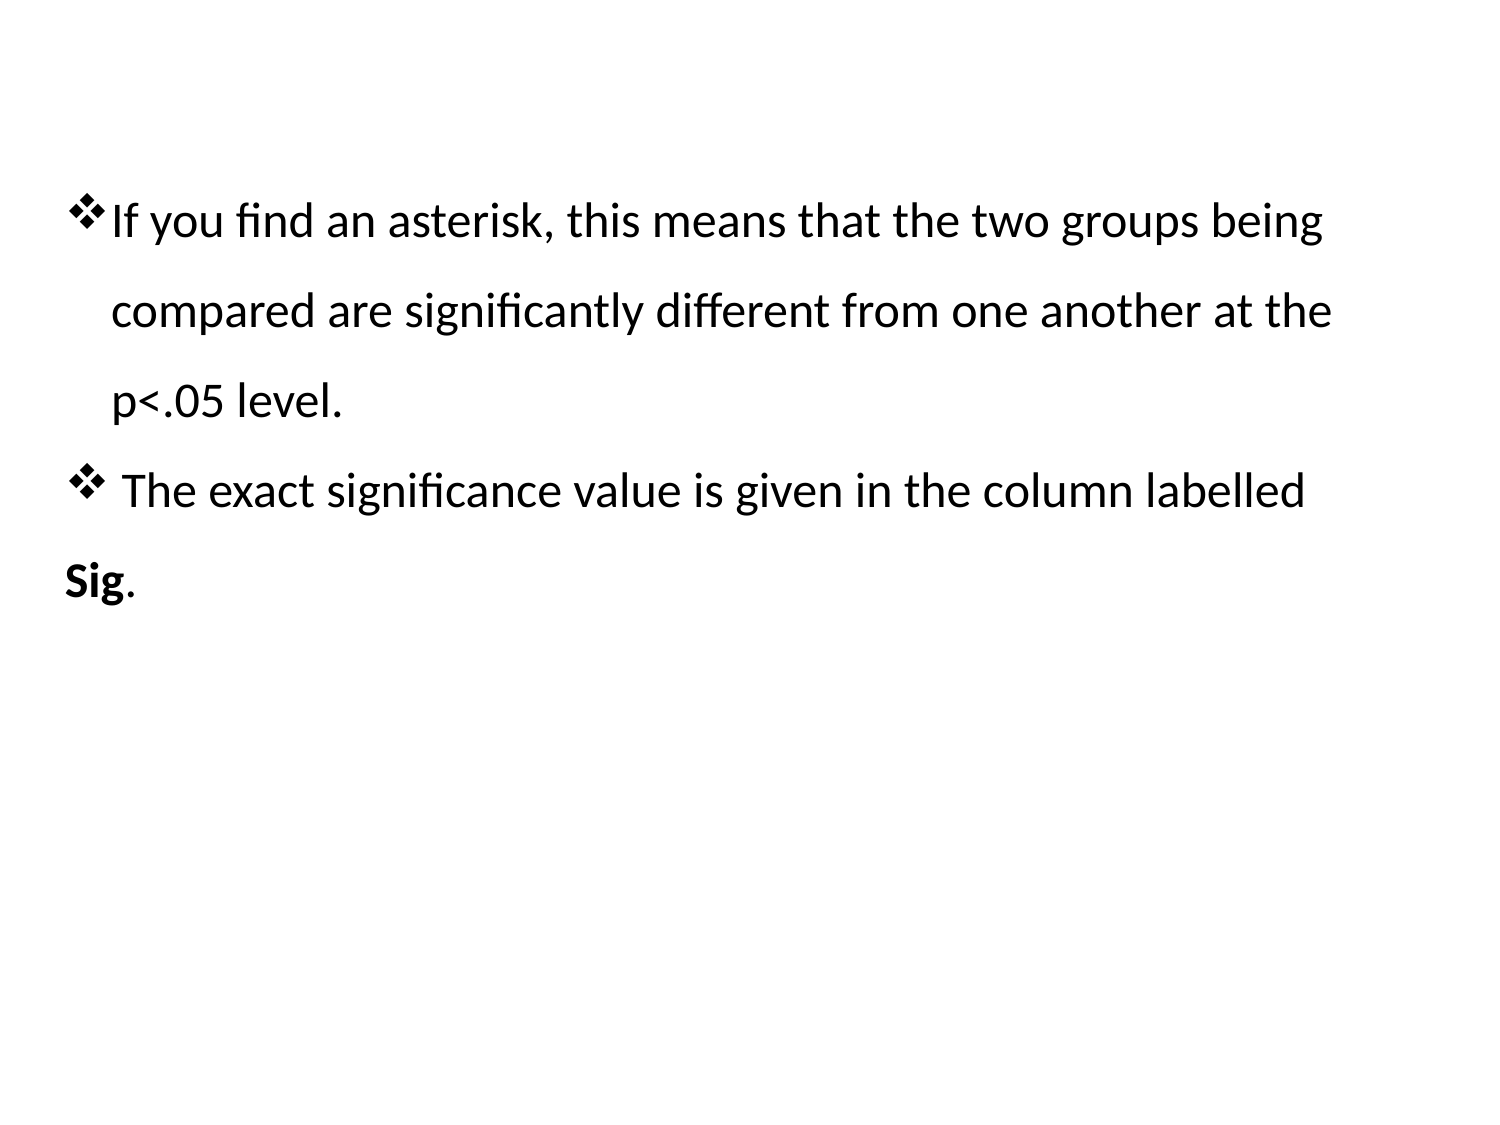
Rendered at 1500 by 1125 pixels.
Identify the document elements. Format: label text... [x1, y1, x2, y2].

text_box If you find an asterisk, this means that the two groups being compared are significantly different from one another at the p<.05 level. The exact significance value is given in the column labelled Sig. [49, 149, 1400, 705]
